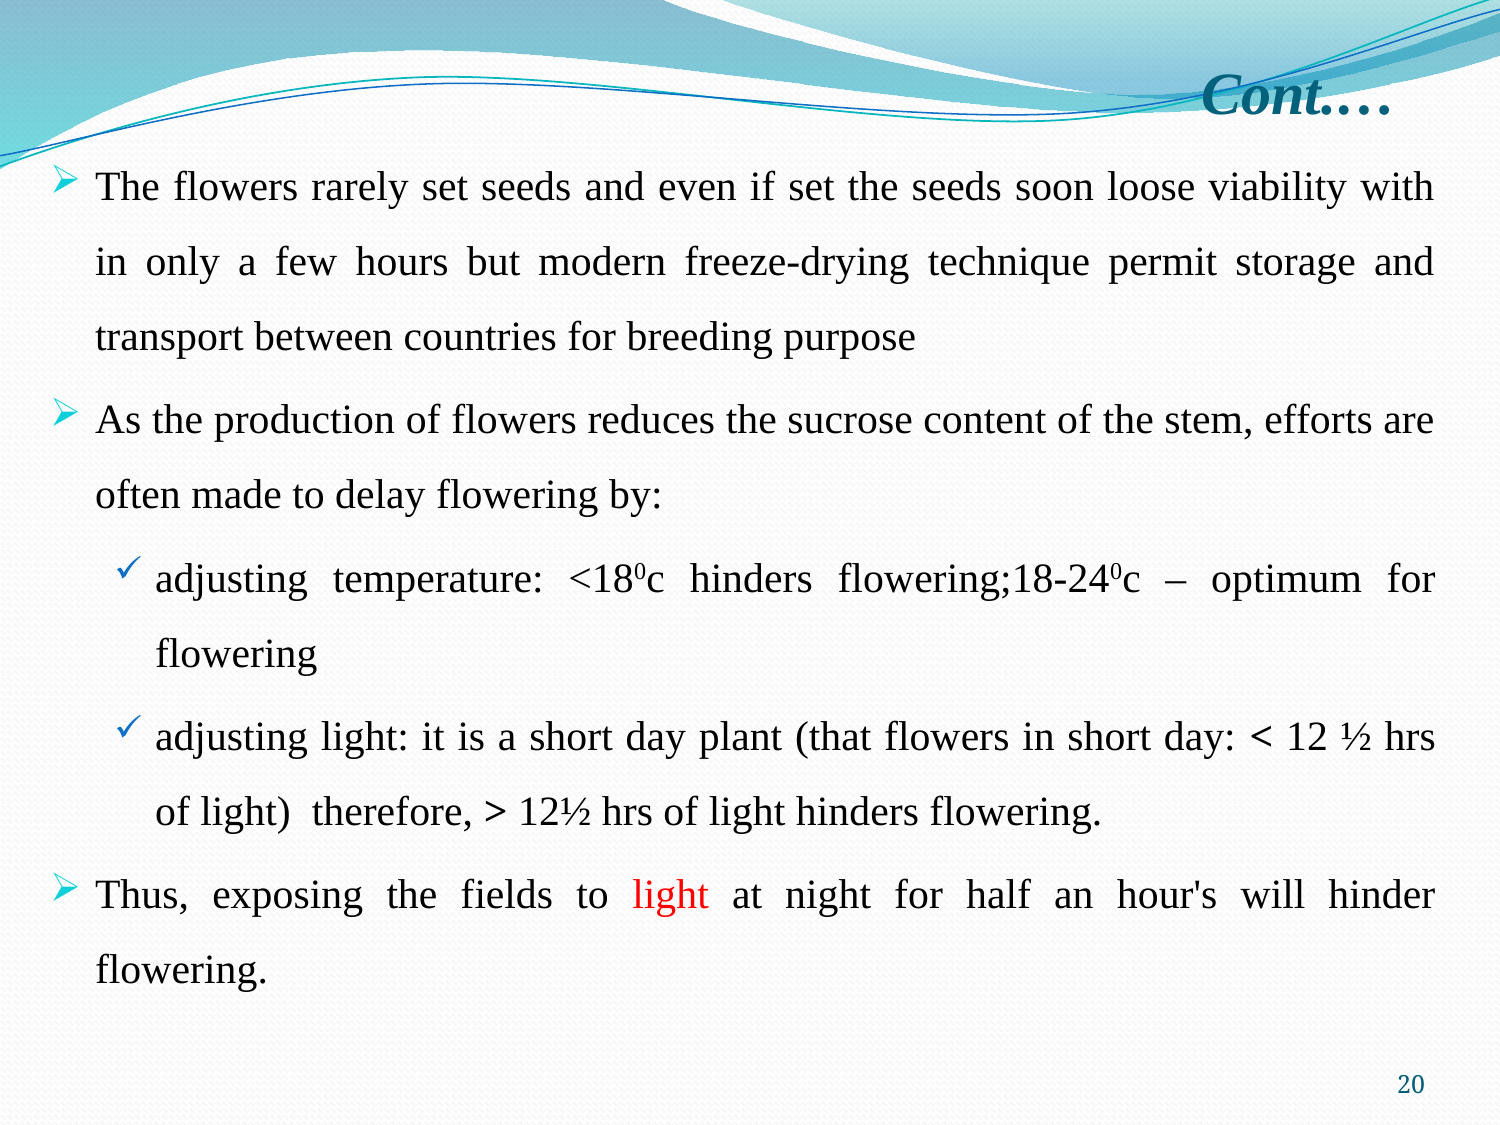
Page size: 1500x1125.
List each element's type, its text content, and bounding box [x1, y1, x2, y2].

list The flowers rarely set seeds and even if set the seeds soon loose viability with in only a few hours but modern freeze-drying technique permit storage and transport between countries for breeding purpose As the production of flowers reduces the sucrose content of the stem, efforts are often made to delay flowering by: adjusting temperature: <180c hinders flowering;18-240c – optimum for flowering adjusting light: it is a short day plant (that flowers in short day: < 12 ½ hrs of light) therefore, > 12½ hrs of light hinders flowering. Thus, exposing the fields to light at night for half an hour's will hinder flowering. [35, 126, 1451, 1069]
title Cont.… [103, 46, 1397, 126]
slide_number 20 [1299, 1042, 1425, 1103]
